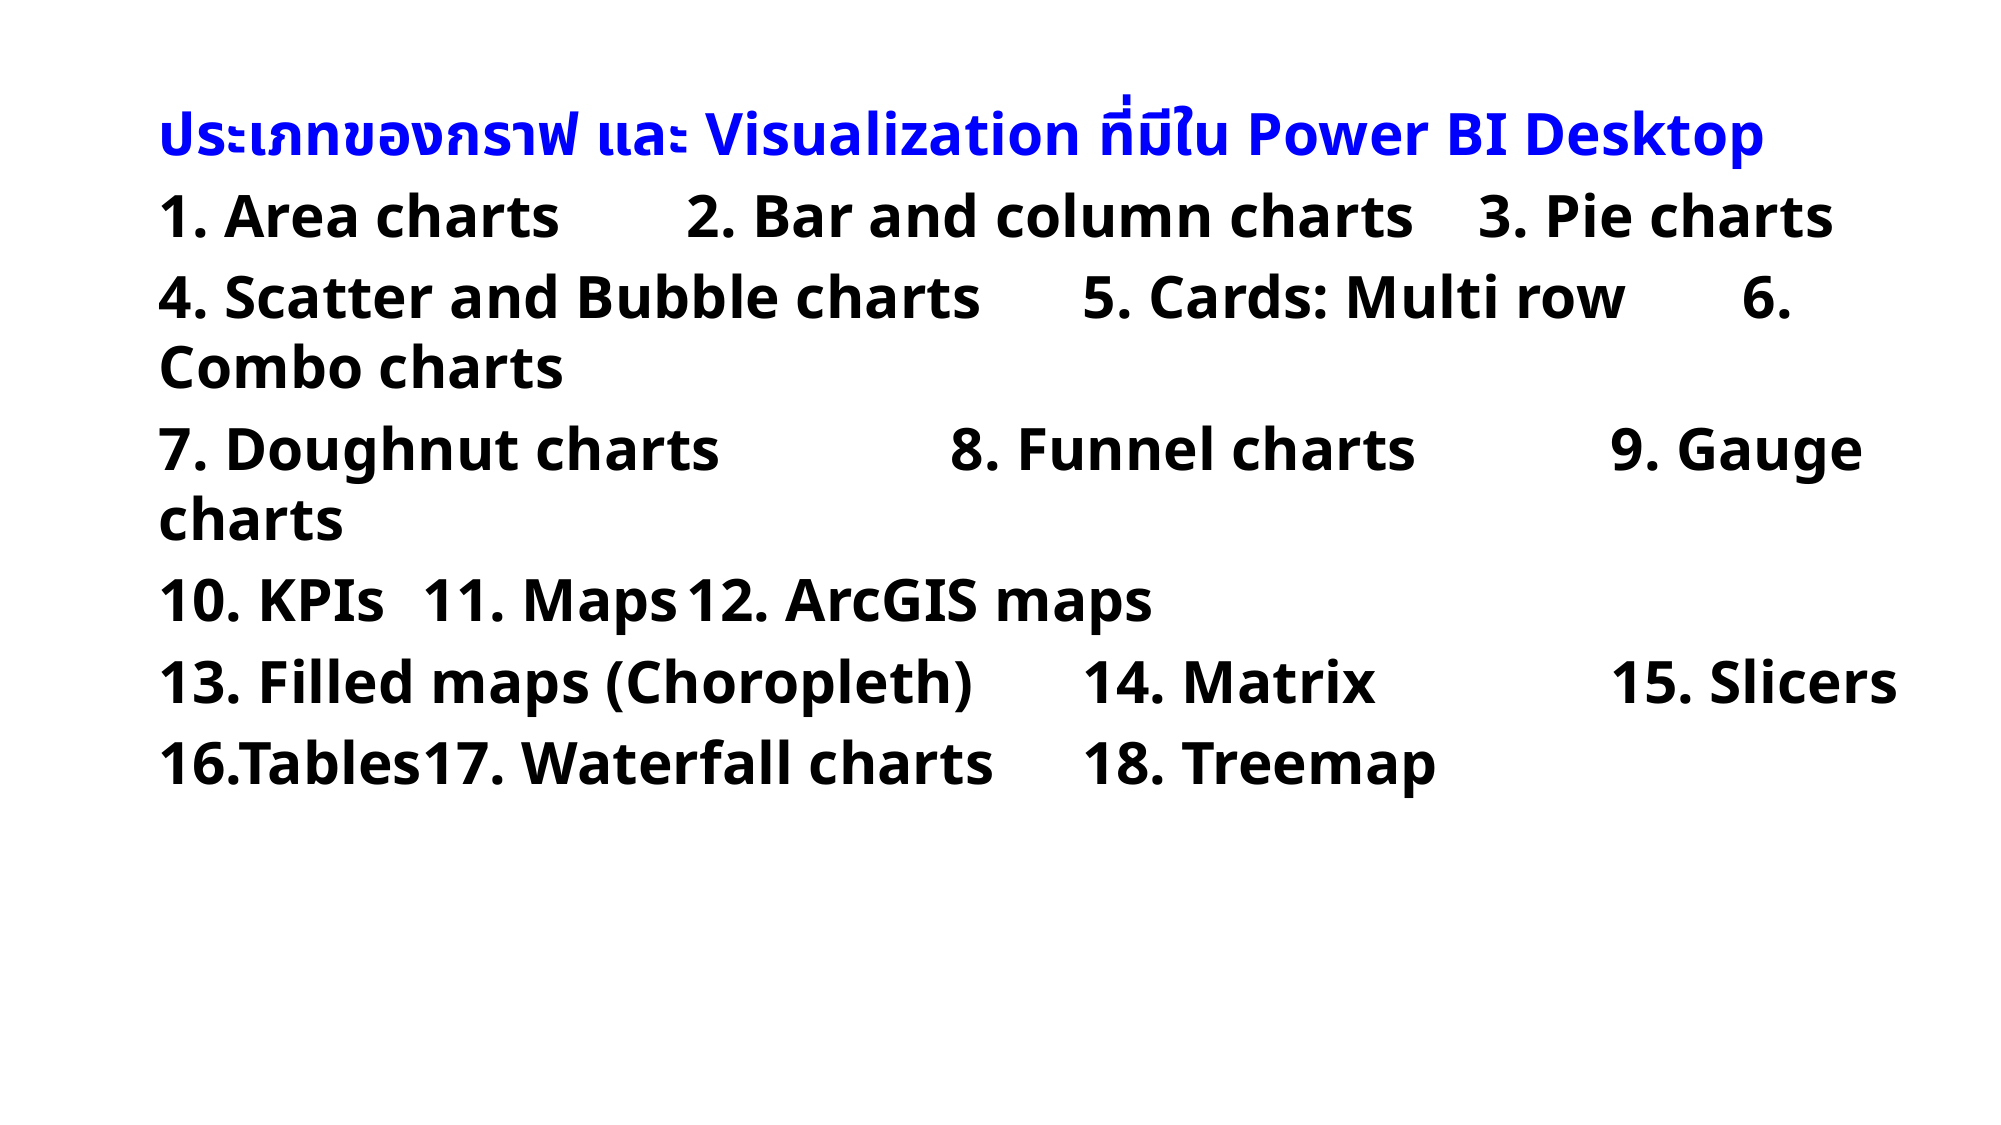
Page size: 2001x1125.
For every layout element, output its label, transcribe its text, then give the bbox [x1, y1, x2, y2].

list ประเภทของกราฟ และ Visualization ที่มีใน Power BI Desktop 1. Area charts 2. Bar and column charts 3. Pie charts 4. Scatter and Bubble charts 5. Cards: Multi row 6. Combo charts 7. Doughnut charts 8. Funnel charts 9. Gauge charts 10. KPIs 11. Maps 12. ArcGIS maps 13. Filled maps (Choropleth) 14. Matrix 15. Slicers 16.Tables 17. Waterfall charts 18. Treemap [144, 89, 1929, 834]
